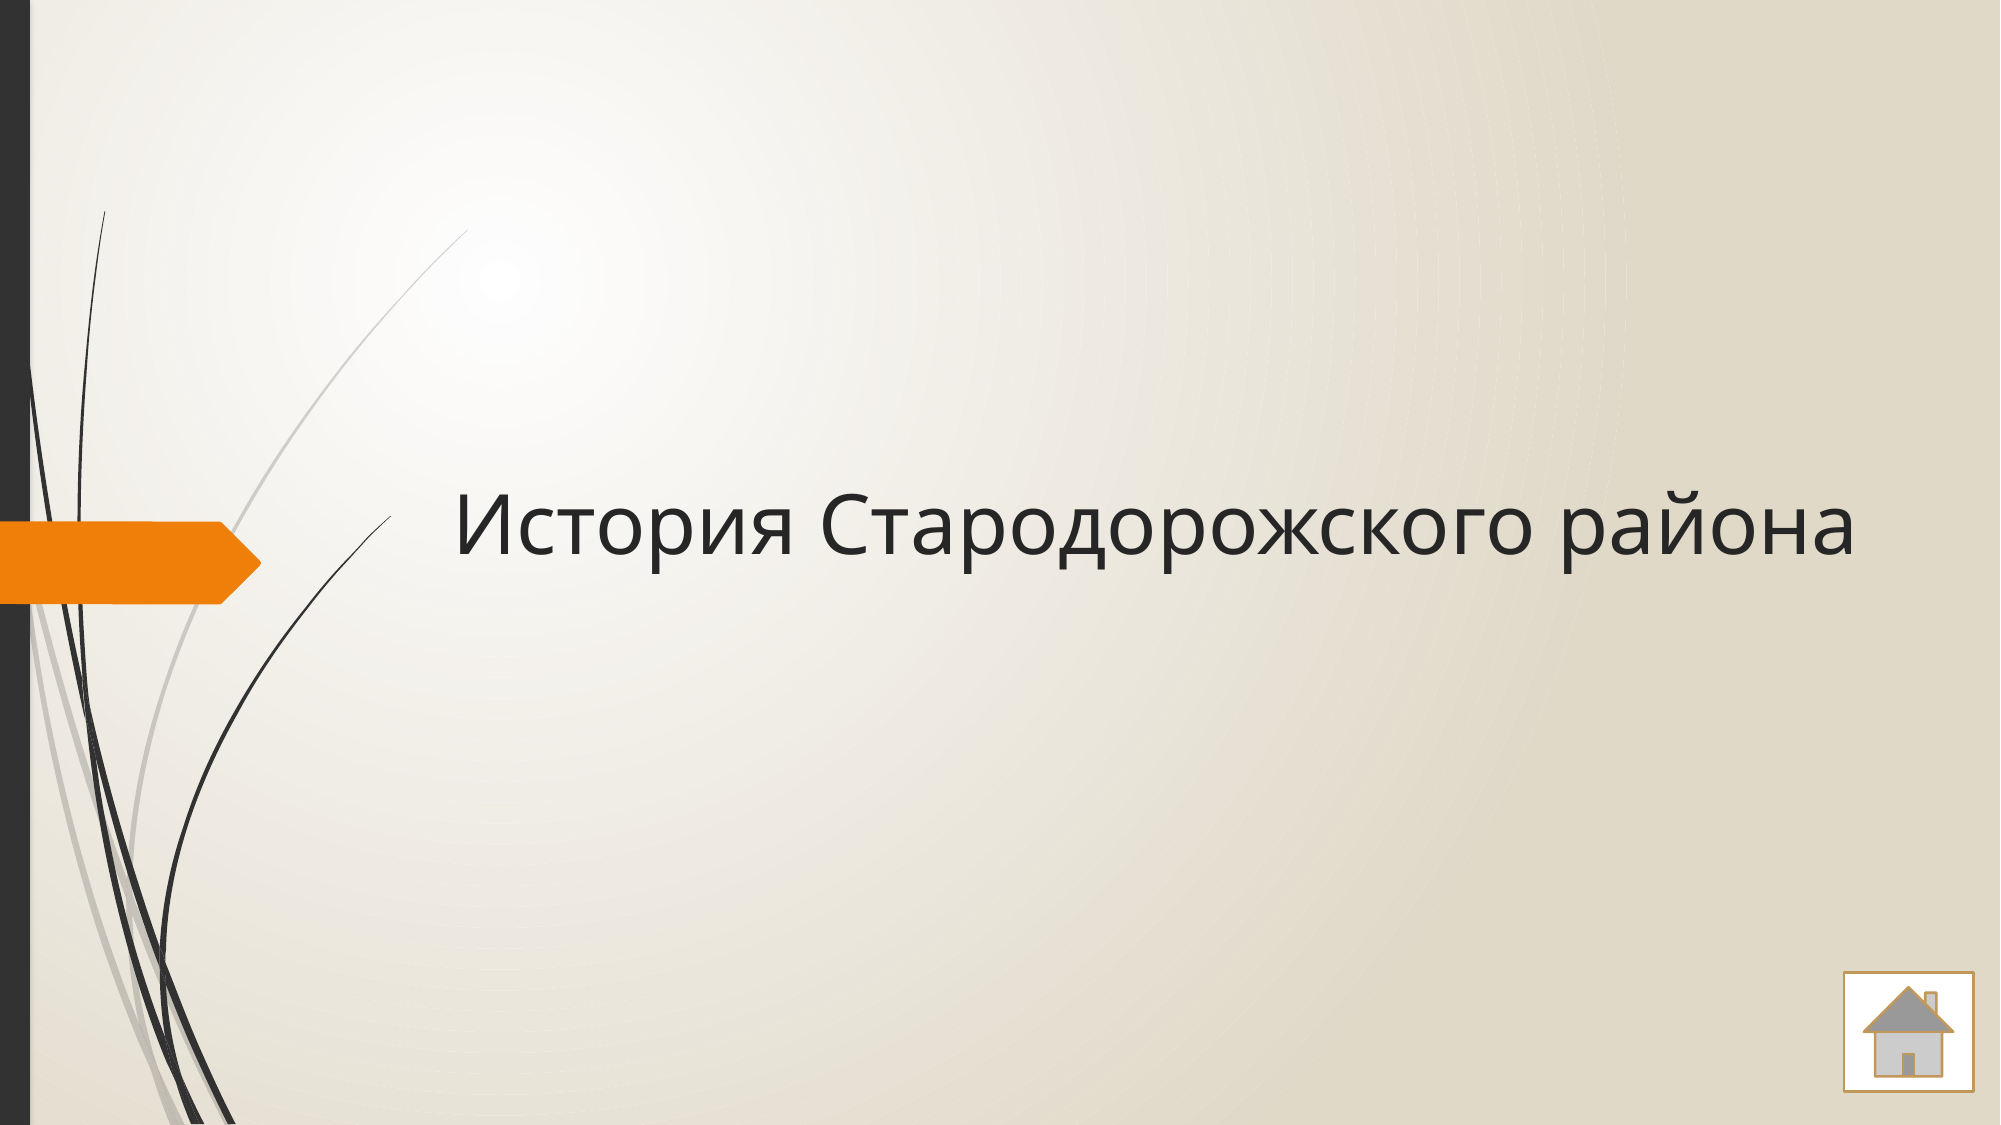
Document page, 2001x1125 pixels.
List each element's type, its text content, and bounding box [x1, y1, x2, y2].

text_box [1843, 971, 1975, 1093]
title История Стародорожского района [424, 337, 1888, 579]
